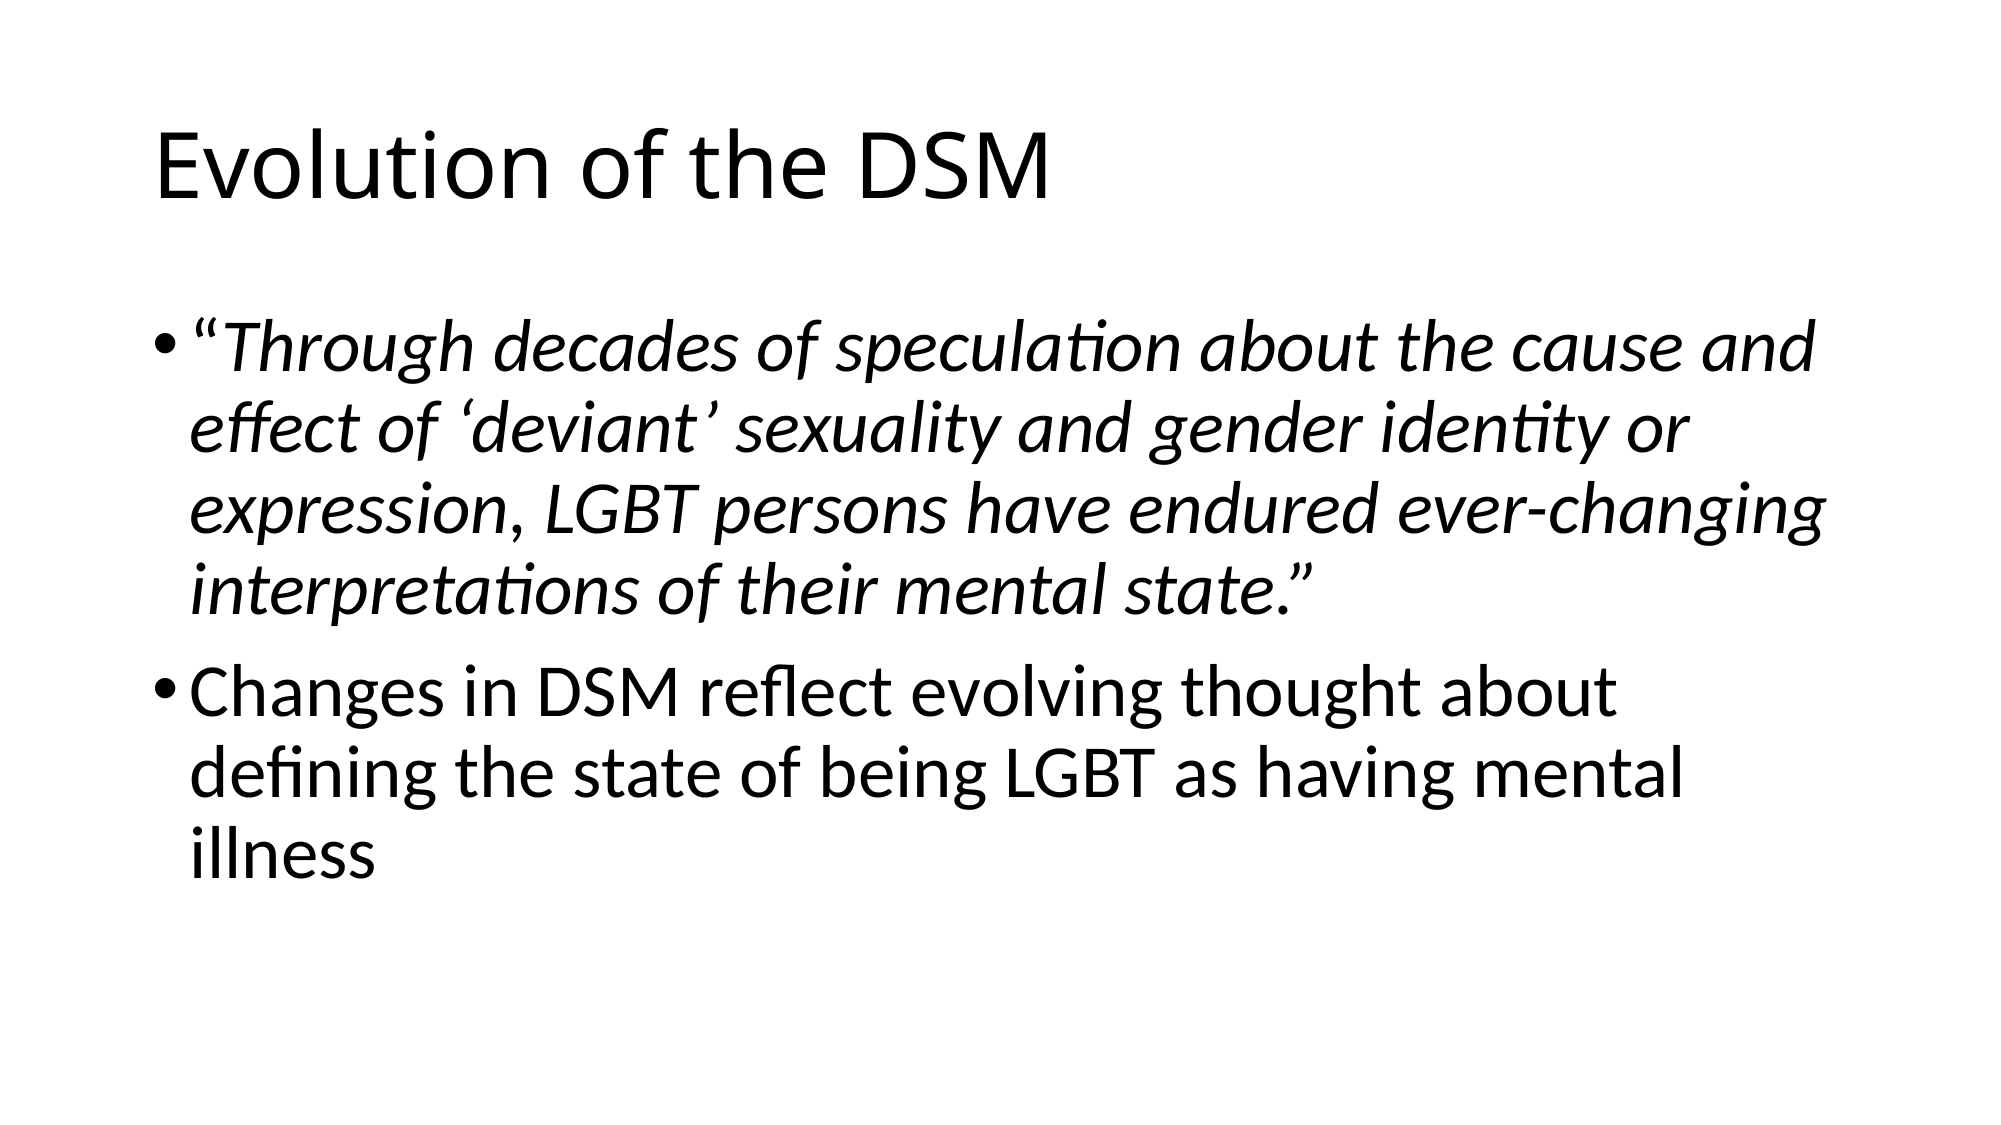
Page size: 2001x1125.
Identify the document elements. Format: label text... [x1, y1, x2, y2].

title Evolution of the DSM [137, 59, 1863, 278]
list “Through decades of speculation about the cause and effect of ‘deviant’ sexuality and gender identity or expression, LGBT persons have endured ever-changing interpretations of their mental state.” Changes in DSM reflect evolving thought about defining the state of being LGBT as having mental illness [137, 299, 1863, 1014]
